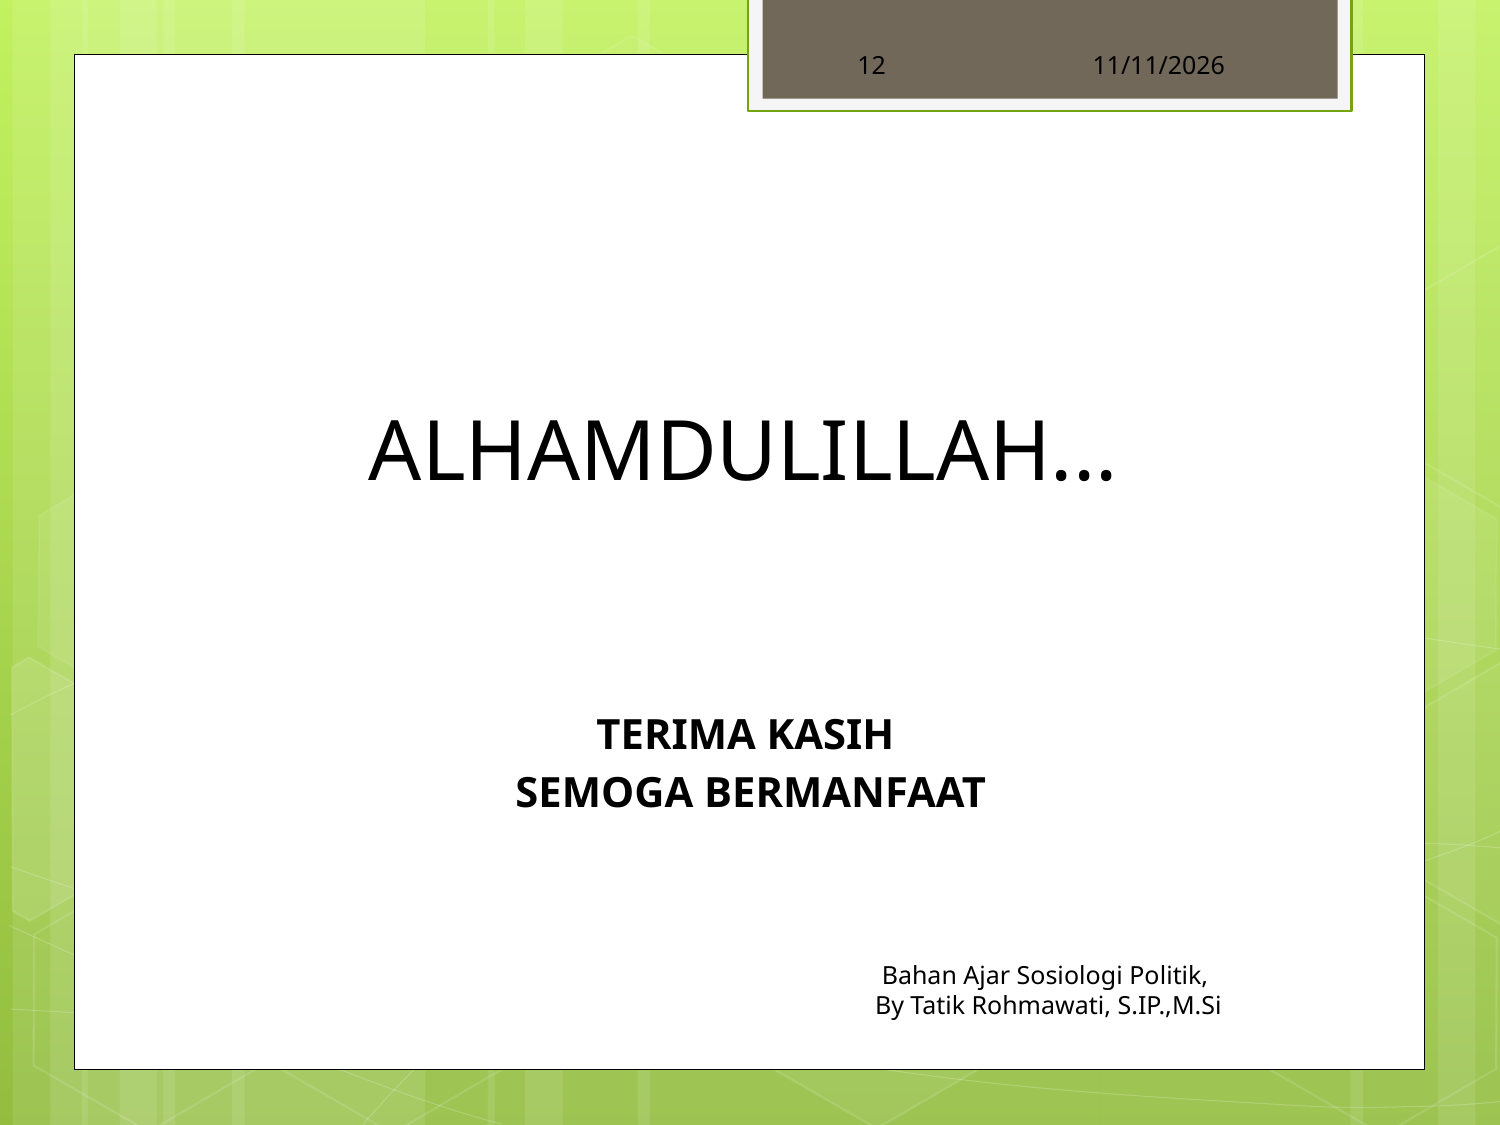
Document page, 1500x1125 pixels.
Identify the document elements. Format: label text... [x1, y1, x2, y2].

footer Bahan Ajar Sosiologi Politik, By Tatik Rohmawati, S.IP.,M.Si [761, 960, 1336, 1020]
list TERIMA KASIH SEMOGA BERMANFAAT [206, 699, 1296, 950]
title ALHAMDULILLAH... [199, 281, 1288, 505]
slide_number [983, 36, 1334, 97]
slide_number 12 [762, 36, 982, 97]
